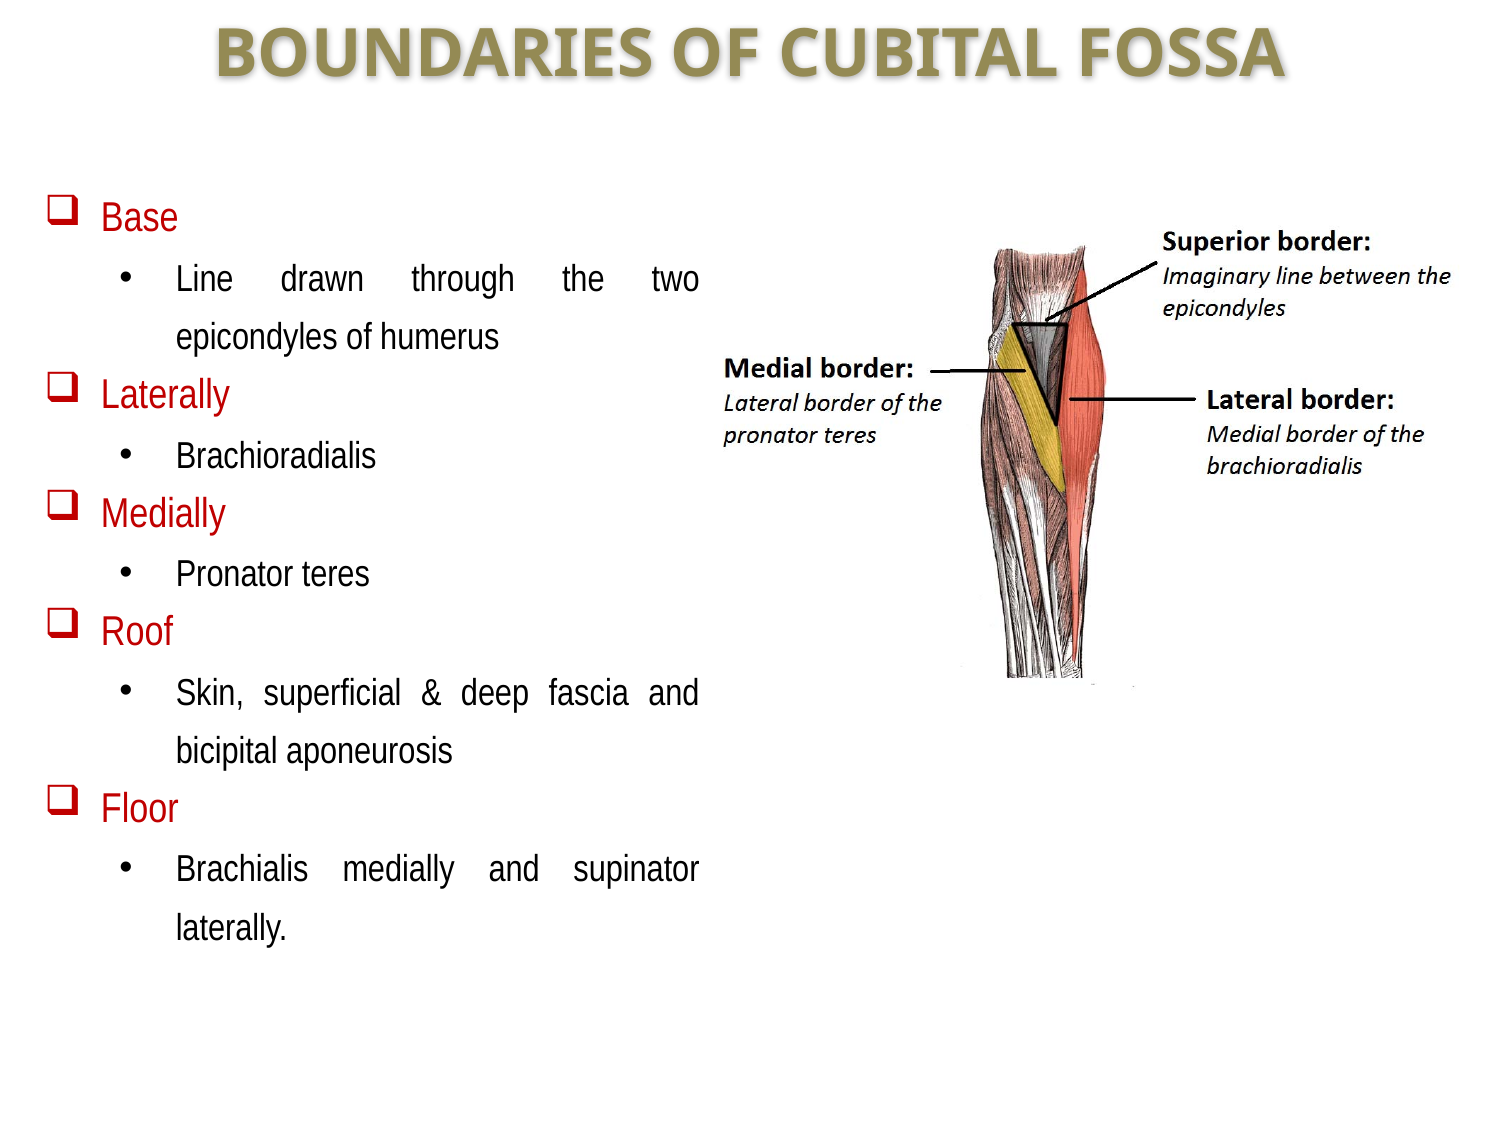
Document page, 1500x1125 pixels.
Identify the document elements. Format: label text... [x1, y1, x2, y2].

list Base Line drawn through the two epicondyles of humerus Laterally Brachioradialis Medially Pronator teres Roof Skin, superficial & deep fascia and bicipital aponeurosis Floor Brachialis medially and supinator laterally. [27, 171, 717, 1049]
title BOUNDARIES OF CUBITAL FOSSA [0, 0, 1500, 98]
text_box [711, 219, 1480, 693]
